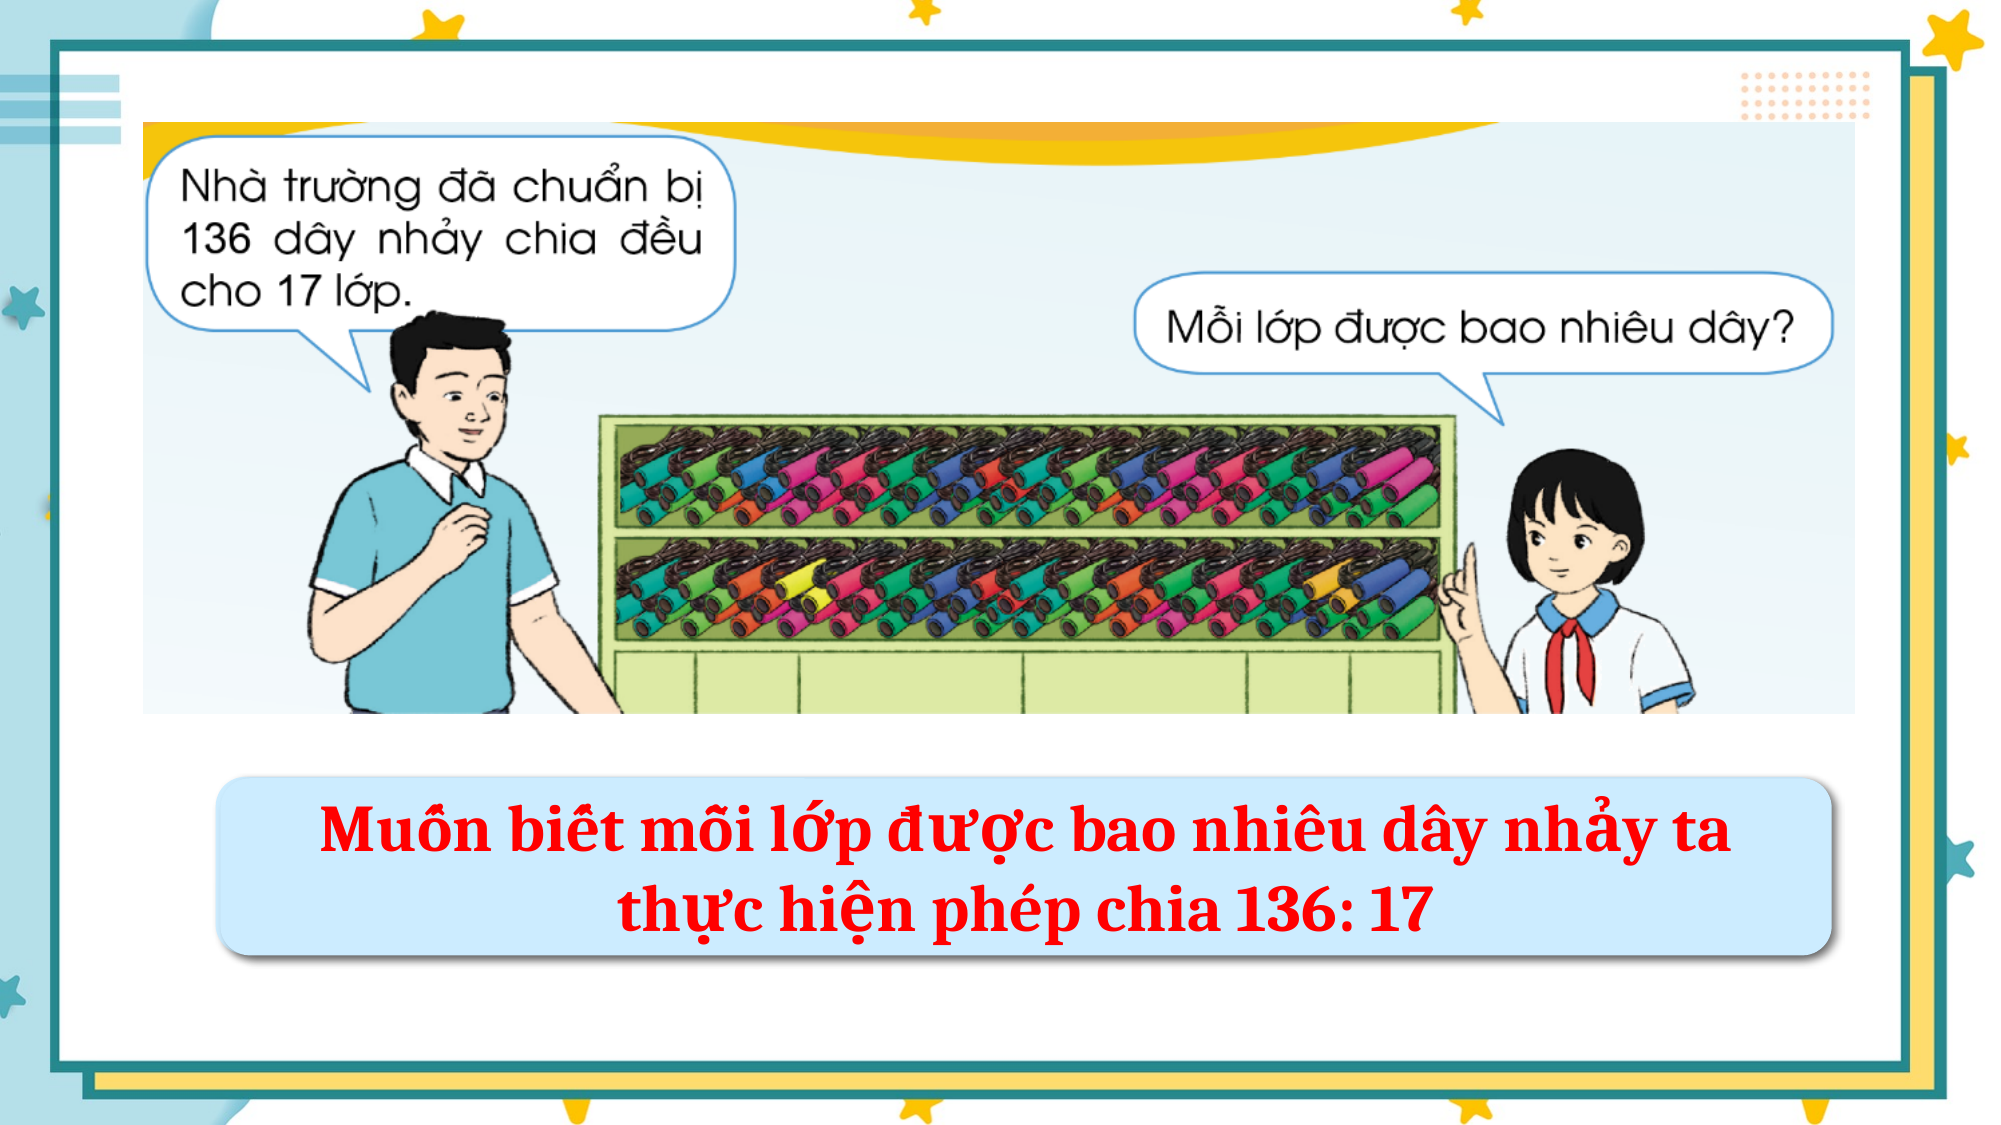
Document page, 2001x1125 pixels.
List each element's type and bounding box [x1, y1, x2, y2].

picture [0, 0, 2001, 1125]
text_box [220, 777, 1832, 956]
text_box [215, 776, 1827, 954]
